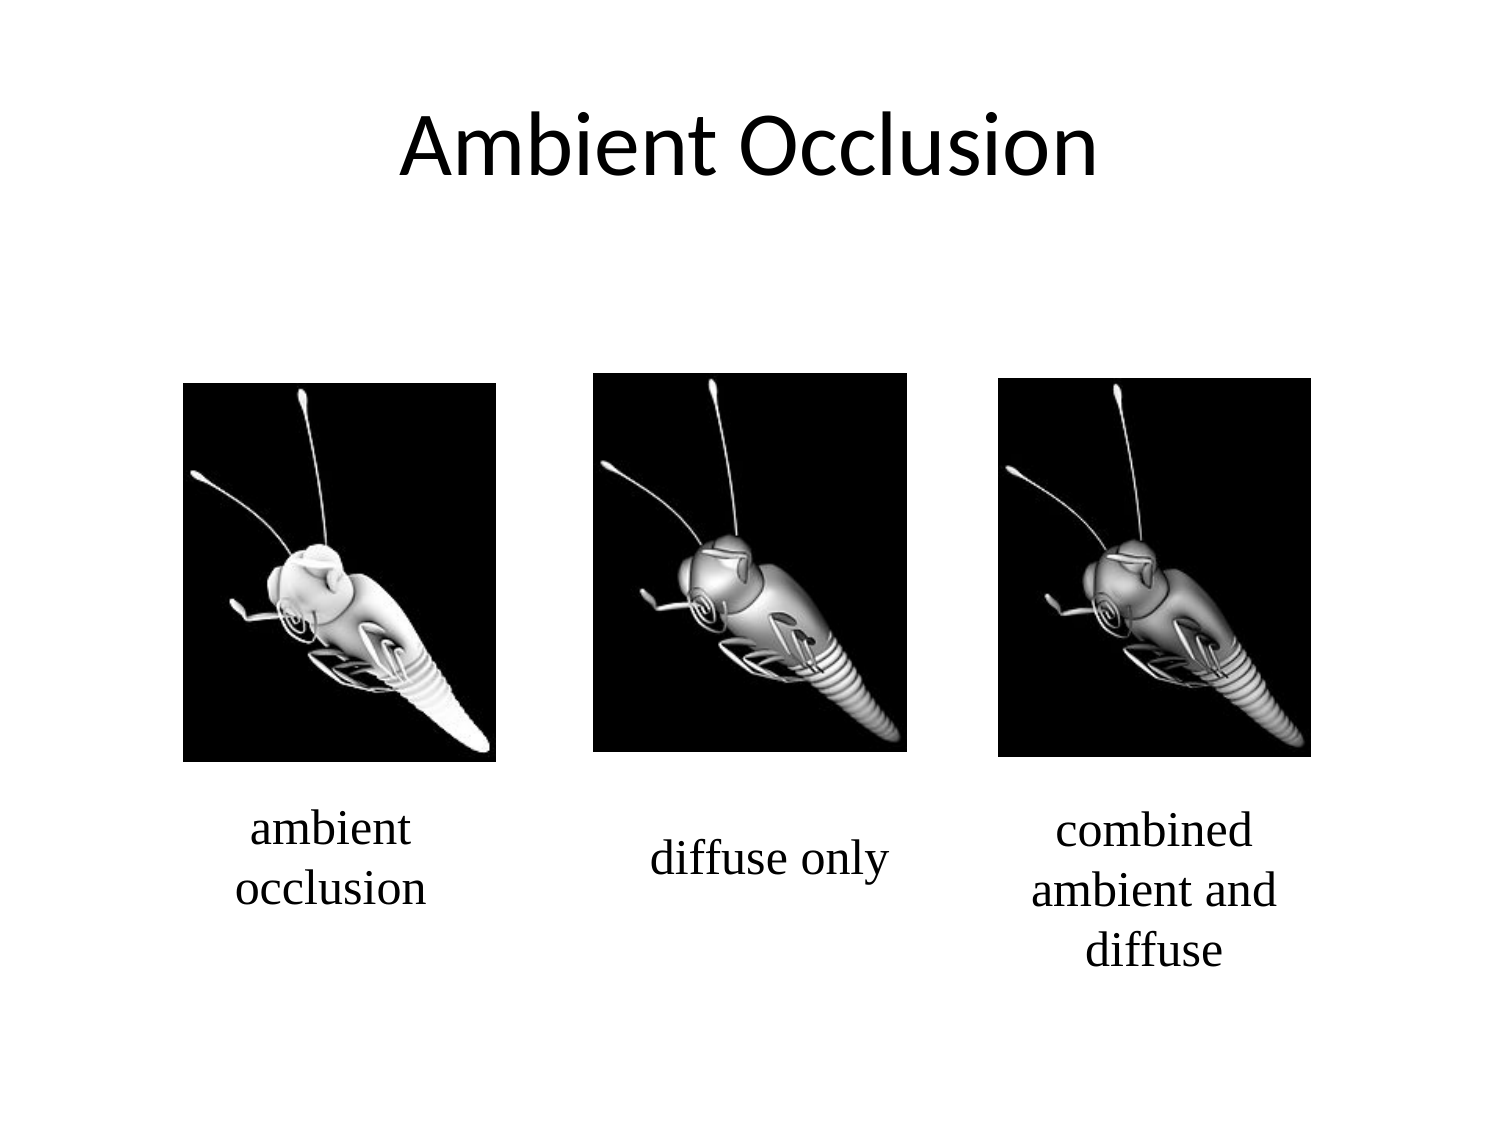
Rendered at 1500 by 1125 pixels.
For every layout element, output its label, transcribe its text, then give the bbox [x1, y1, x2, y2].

picture [182, 383, 496, 762]
text_box diffuse only [634, 817, 905, 892]
title Ambient Occlusion [75, 45, 1425, 233]
text_box combined ambient and diffuse [994, 788, 1314, 984]
picture [593, 373, 907, 752]
picture [997, 378, 1311, 758]
text_box ambient occlusion [218, 786, 443, 922]
